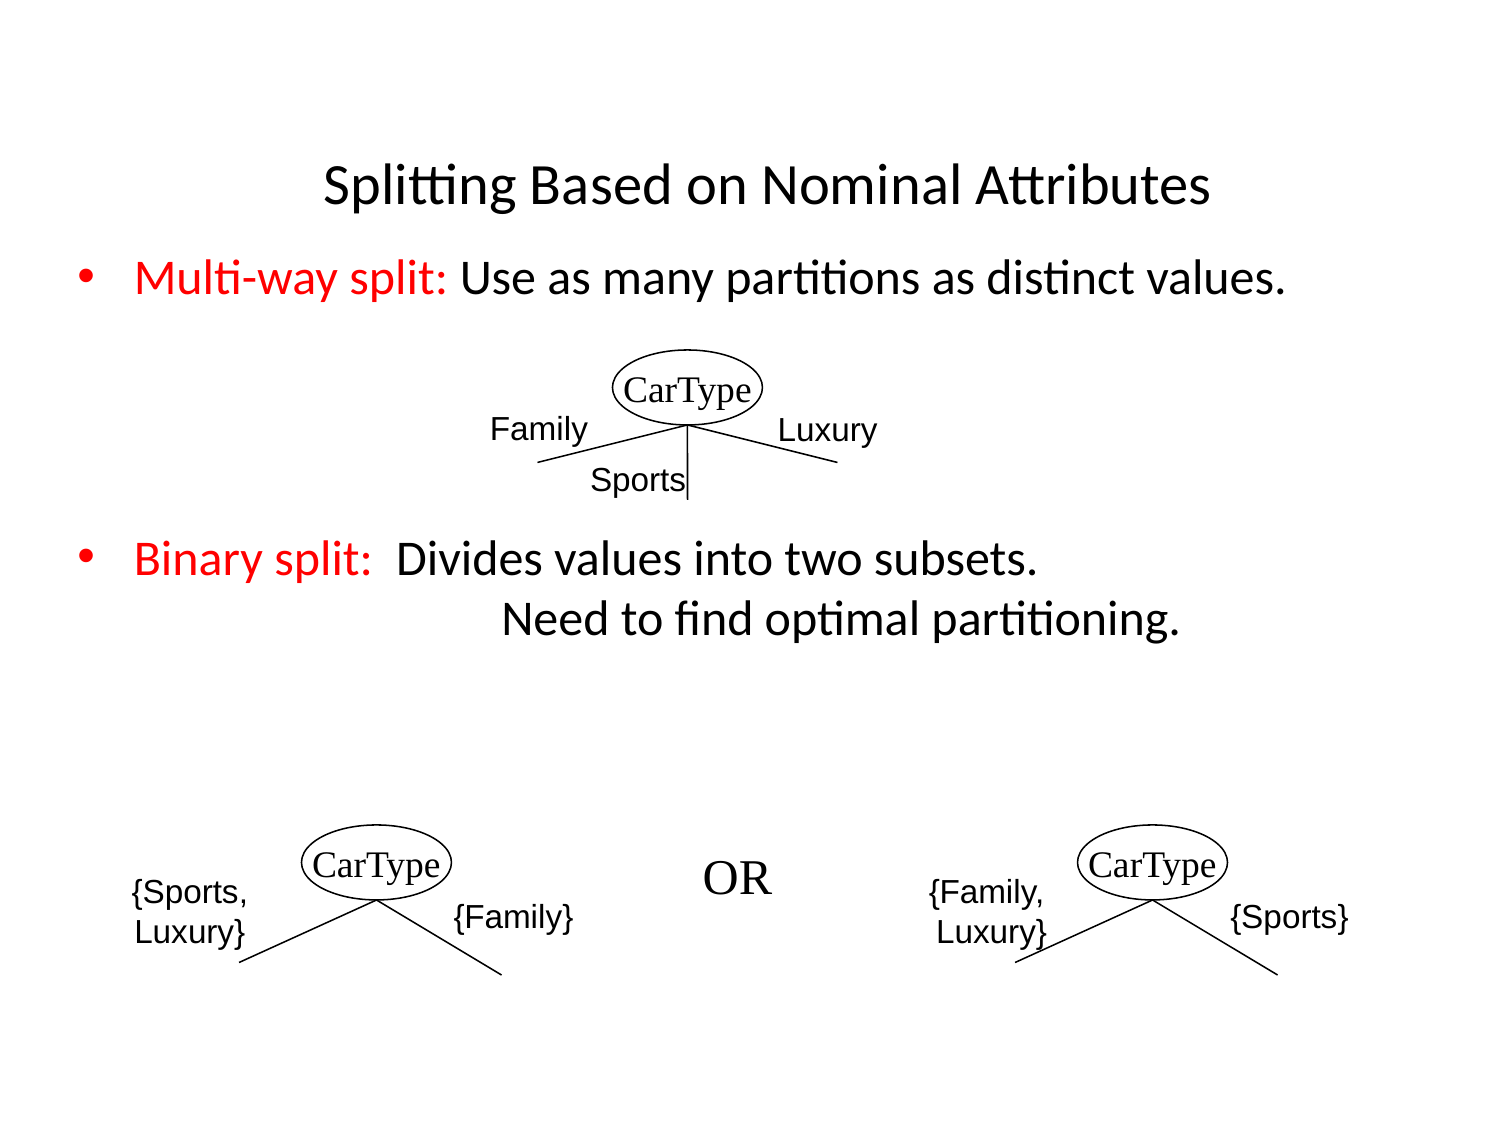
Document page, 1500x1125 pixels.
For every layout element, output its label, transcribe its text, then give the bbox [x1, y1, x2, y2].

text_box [917, 824, 1365, 976]
text_box OR [687, 837, 788, 913]
title Splitting Based on Nominal Attributes [62, 137, 1475, 225]
list Multi-way split: Use as many partitions as distinct values. Binary split: Divides values into two subsets. Need to find optimal partitioning. [62, 237, 1438, 850]
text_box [474, 349, 893, 506]
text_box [112, 824, 590, 976]
